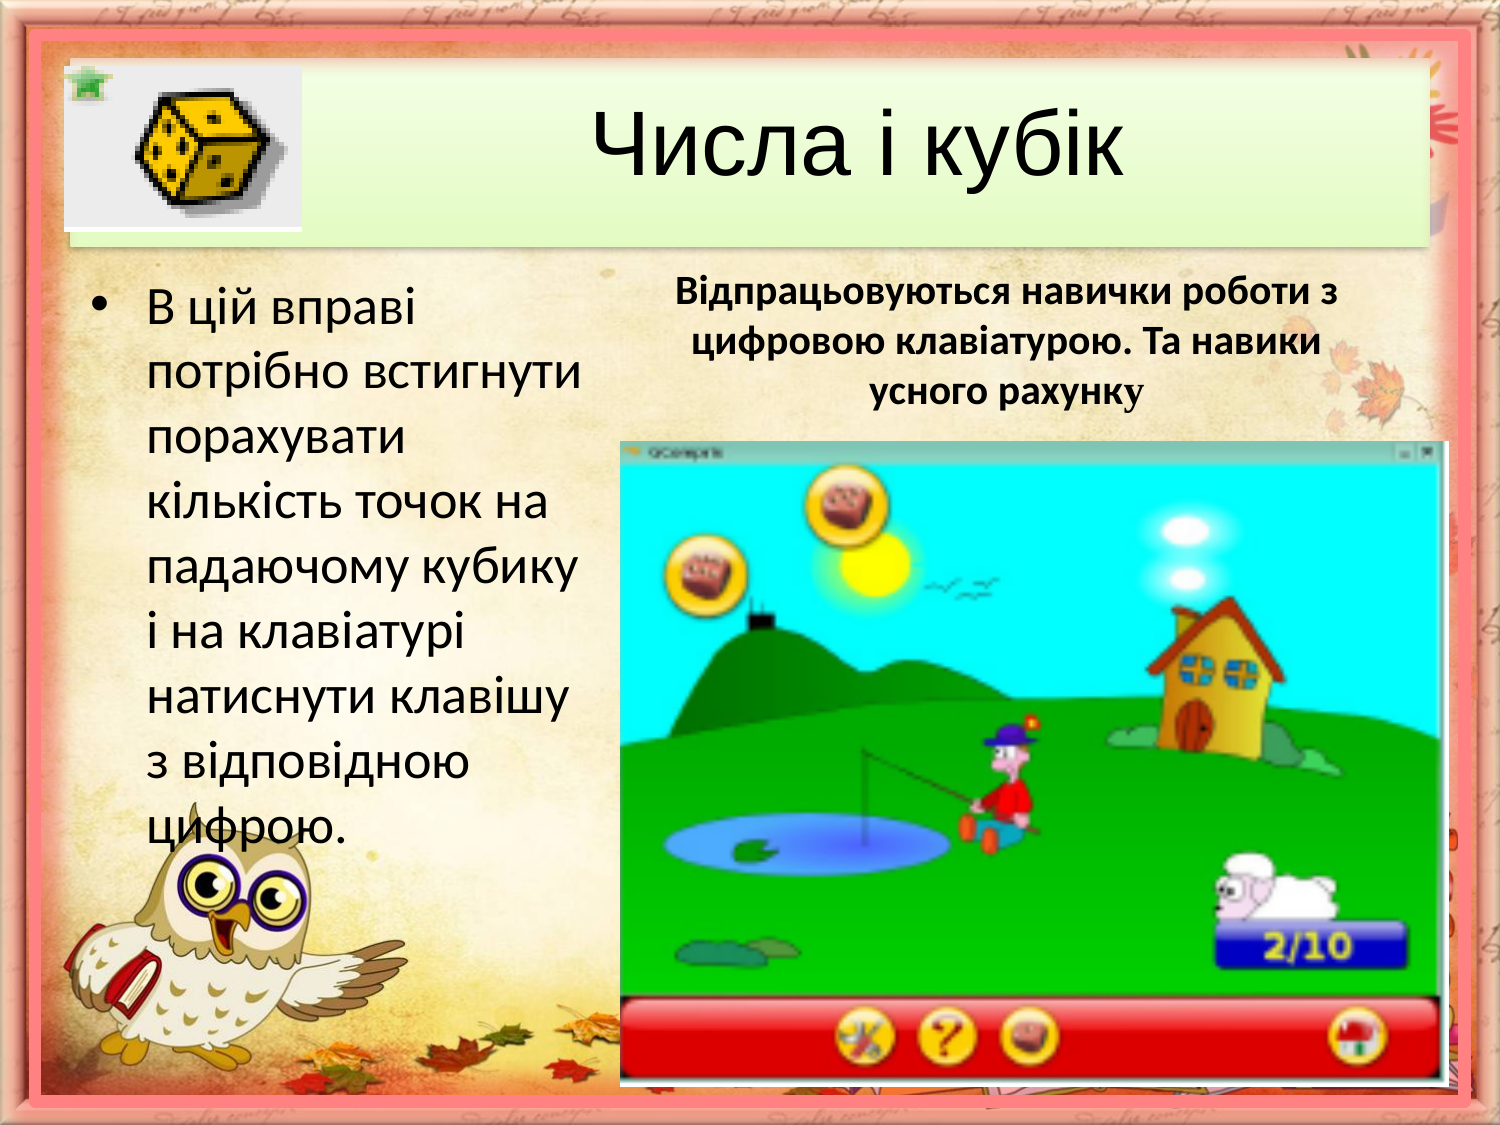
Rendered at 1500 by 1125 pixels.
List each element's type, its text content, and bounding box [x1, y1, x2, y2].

text_box Відпрацьовуються навички роботи з цифровою клавіатурою. Та навики усного рахунку [631, 255, 1382, 421]
picture [0, 0, 1500, 1125]
picture [64, 66, 1432, 1069]
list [619, 441, 1449, 1088]
list В цій вправі потрібно встигнути порахувати кількість точок на падаючому кубику і на клавіатурі натиснути клавішу з відповідною цифрою. [75, 262, 609, 1005]
title Числа і кубік [289, 45, 1425, 233]
